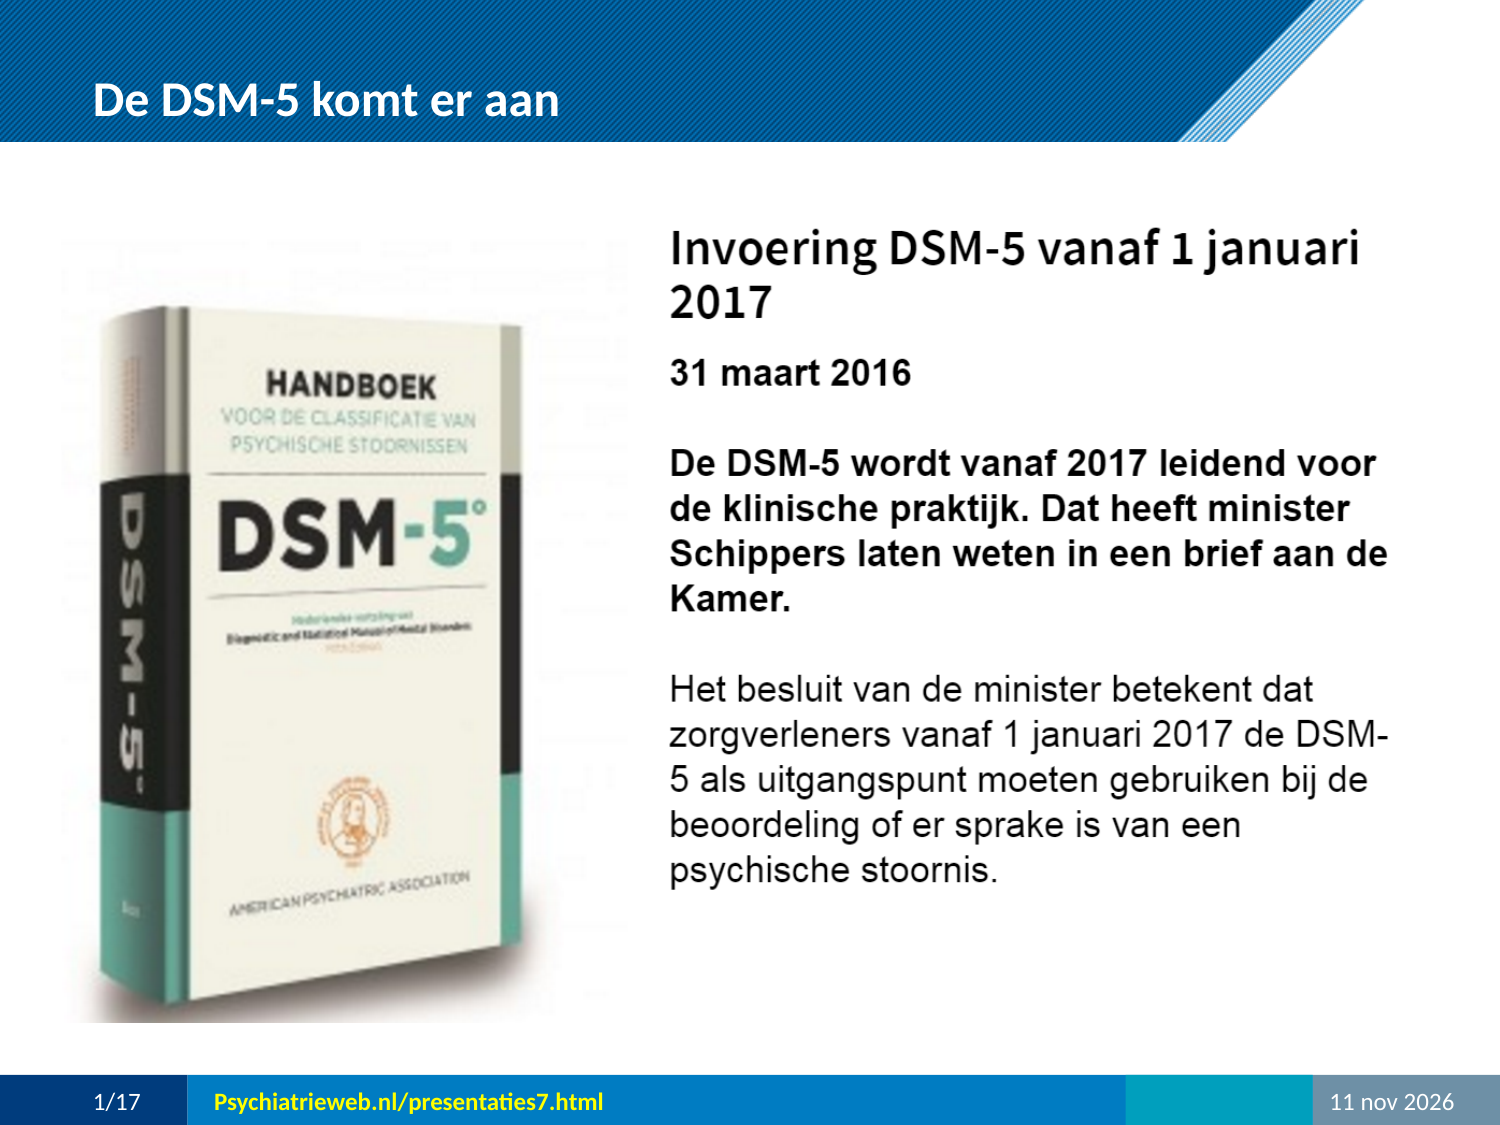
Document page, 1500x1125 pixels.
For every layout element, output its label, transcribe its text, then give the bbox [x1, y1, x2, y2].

footer Psychiatrieweb.nl/presentaties7.html [214, 1074, 987, 1125]
slide_number 6-sep-16 [1043, 1074, 1455, 1125]
title De DSM-5 komt er aan [92, 0, 1164, 141]
picture [61, 217, 1416, 1024]
slide_number 1/17 [92, 1074, 182, 1125]
